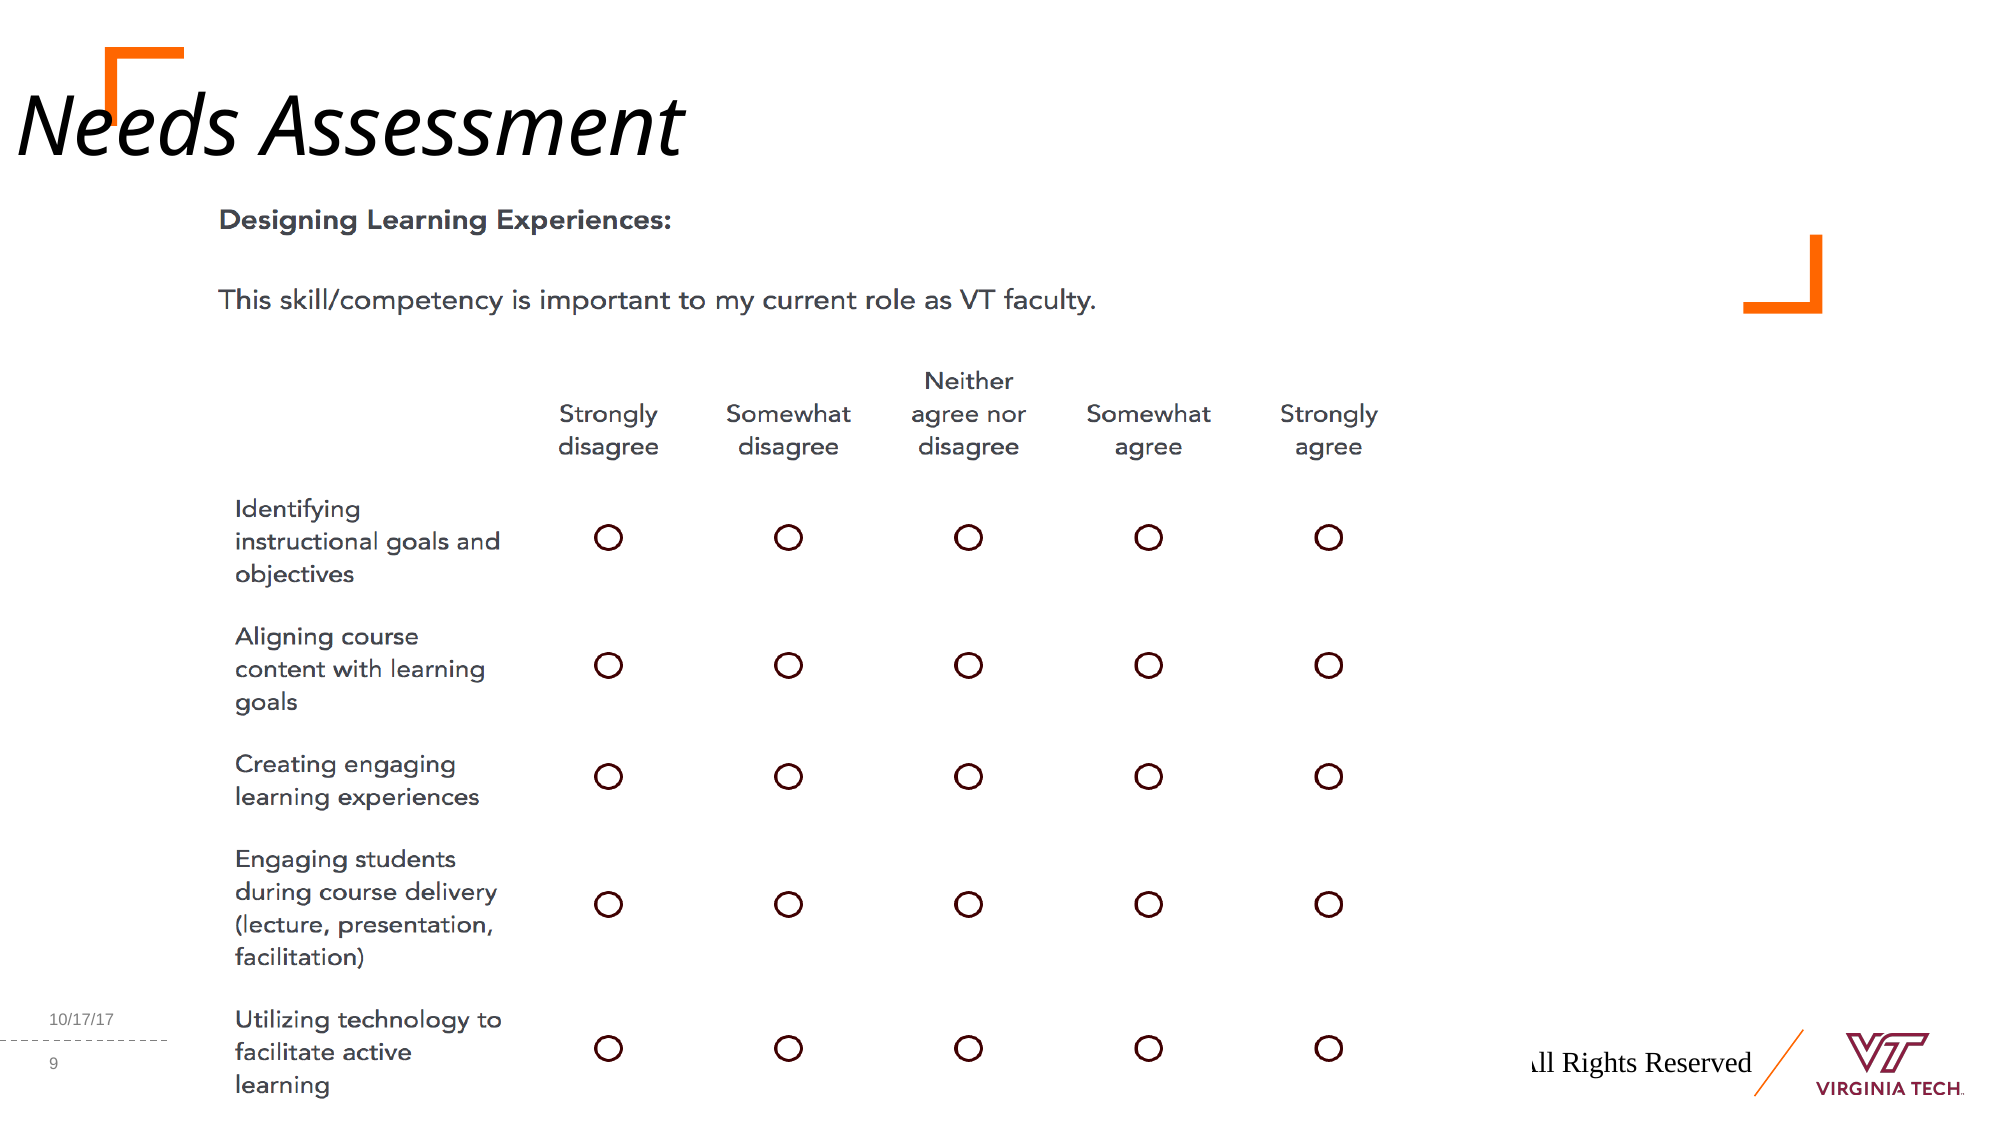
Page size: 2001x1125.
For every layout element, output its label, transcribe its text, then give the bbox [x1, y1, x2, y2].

picture [1816, 1033, 1965, 1095]
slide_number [34, 988, 162, 1032]
slide_number 9 [34, 1032, 162, 1093]
footer Copyright 2017 • Virginia Tech • All Rights Reserved [1536, 1038, 1772, 1083]
title Needs Assessment [0, 37, 1804, 219]
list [167, 192, 1532, 1120]
